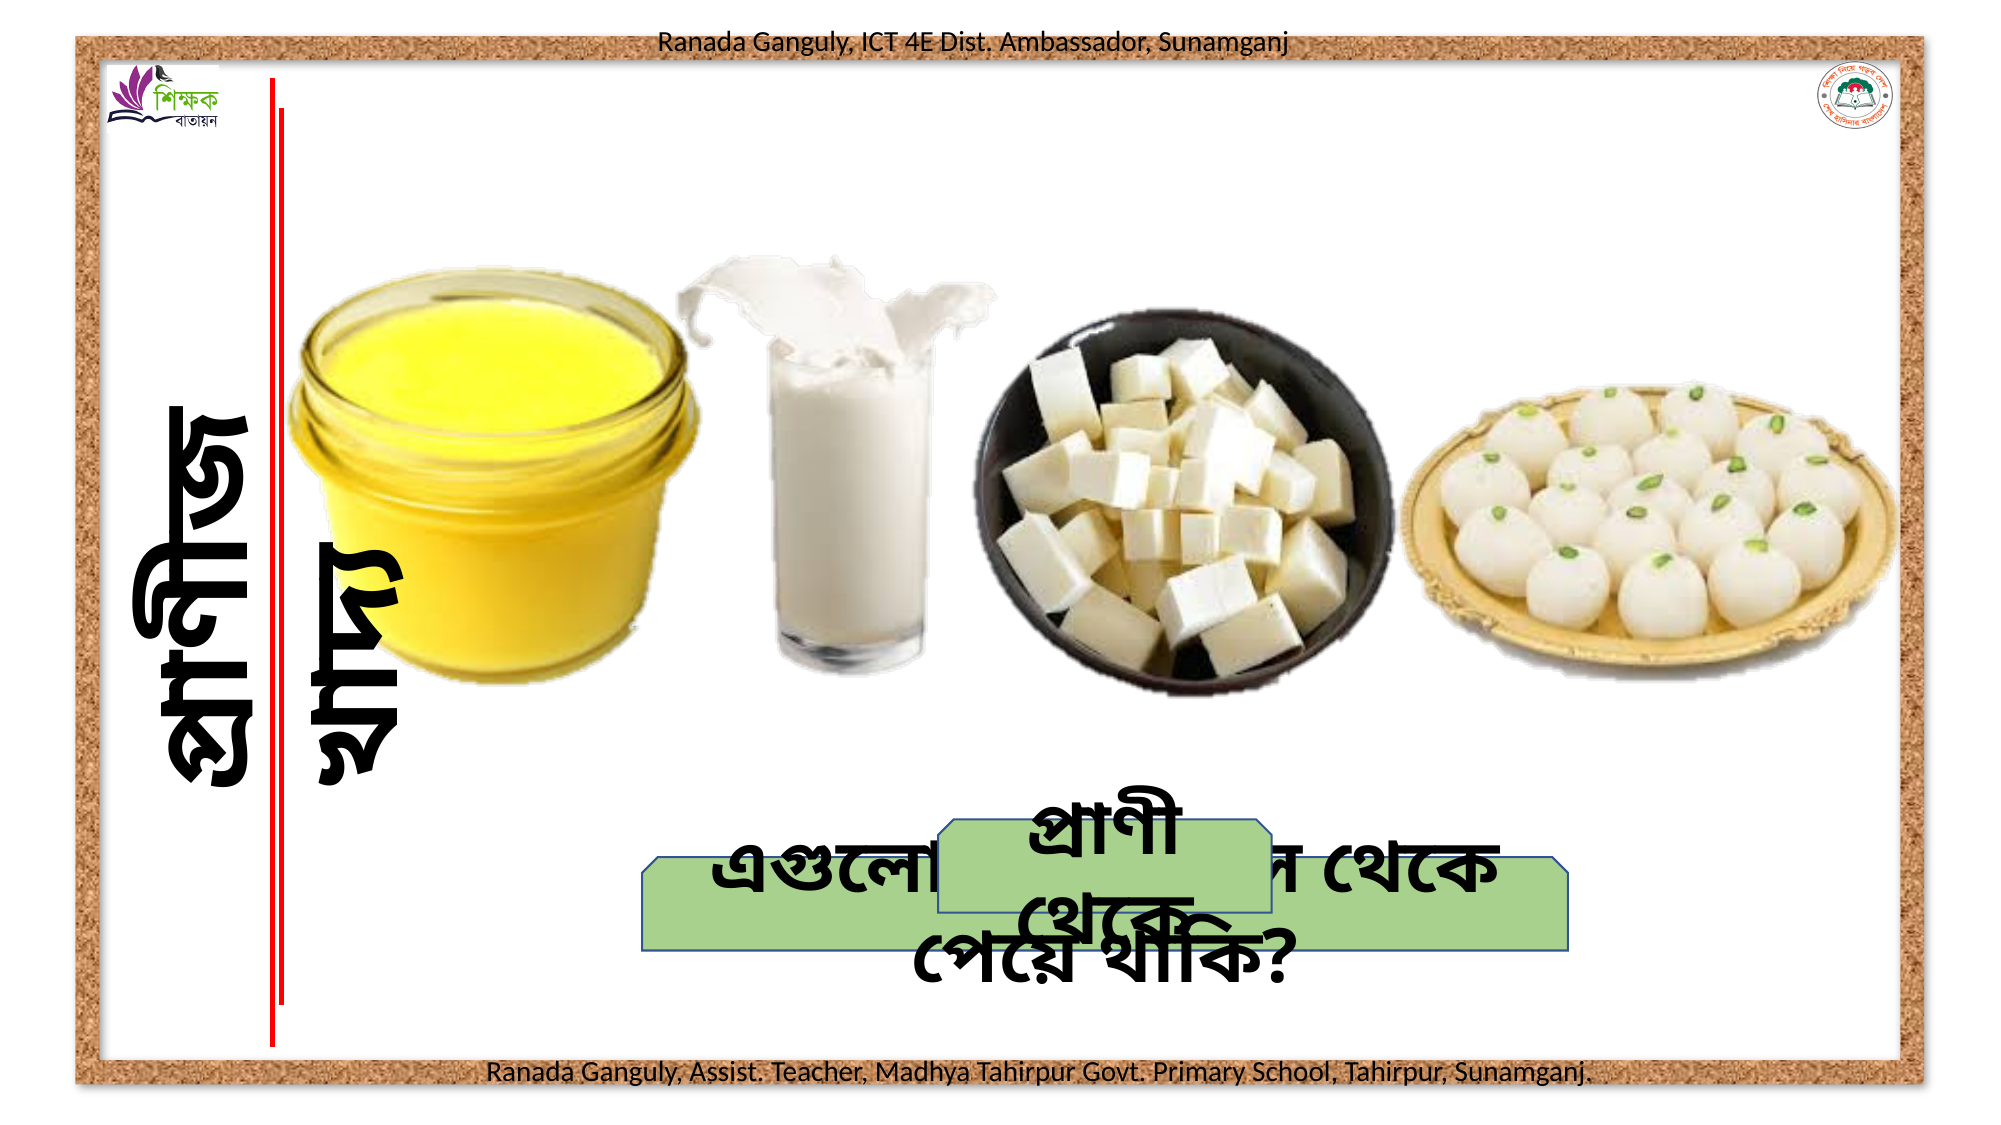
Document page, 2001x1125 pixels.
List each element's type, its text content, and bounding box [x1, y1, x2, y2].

text_box প্রাণীজ খাদ্য [114, 269, 272, 806]
picture [945, 36, 954, 49]
text_box প্রাণীজ খাদ্য [273, 717, 281, 806]
picture [1110, 39, 1117, 49]
text_box প্রাণীজ খাদ্য [282, 717, 430, 806]
picture [75, 36, 1943, 1085]
text_box এগুলো কোন উৎস থেকে পেয়ে থাকি? [641, 856, 1569, 952]
picture [1040, 1069, 1047, 1079]
text_box প্রাণী থেকে [937, 818, 1273, 914]
picture [1407, 1069, 1414, 1079]
picture [1004, 36, 1010, 44]
picture [720, 39, 727, 49]
